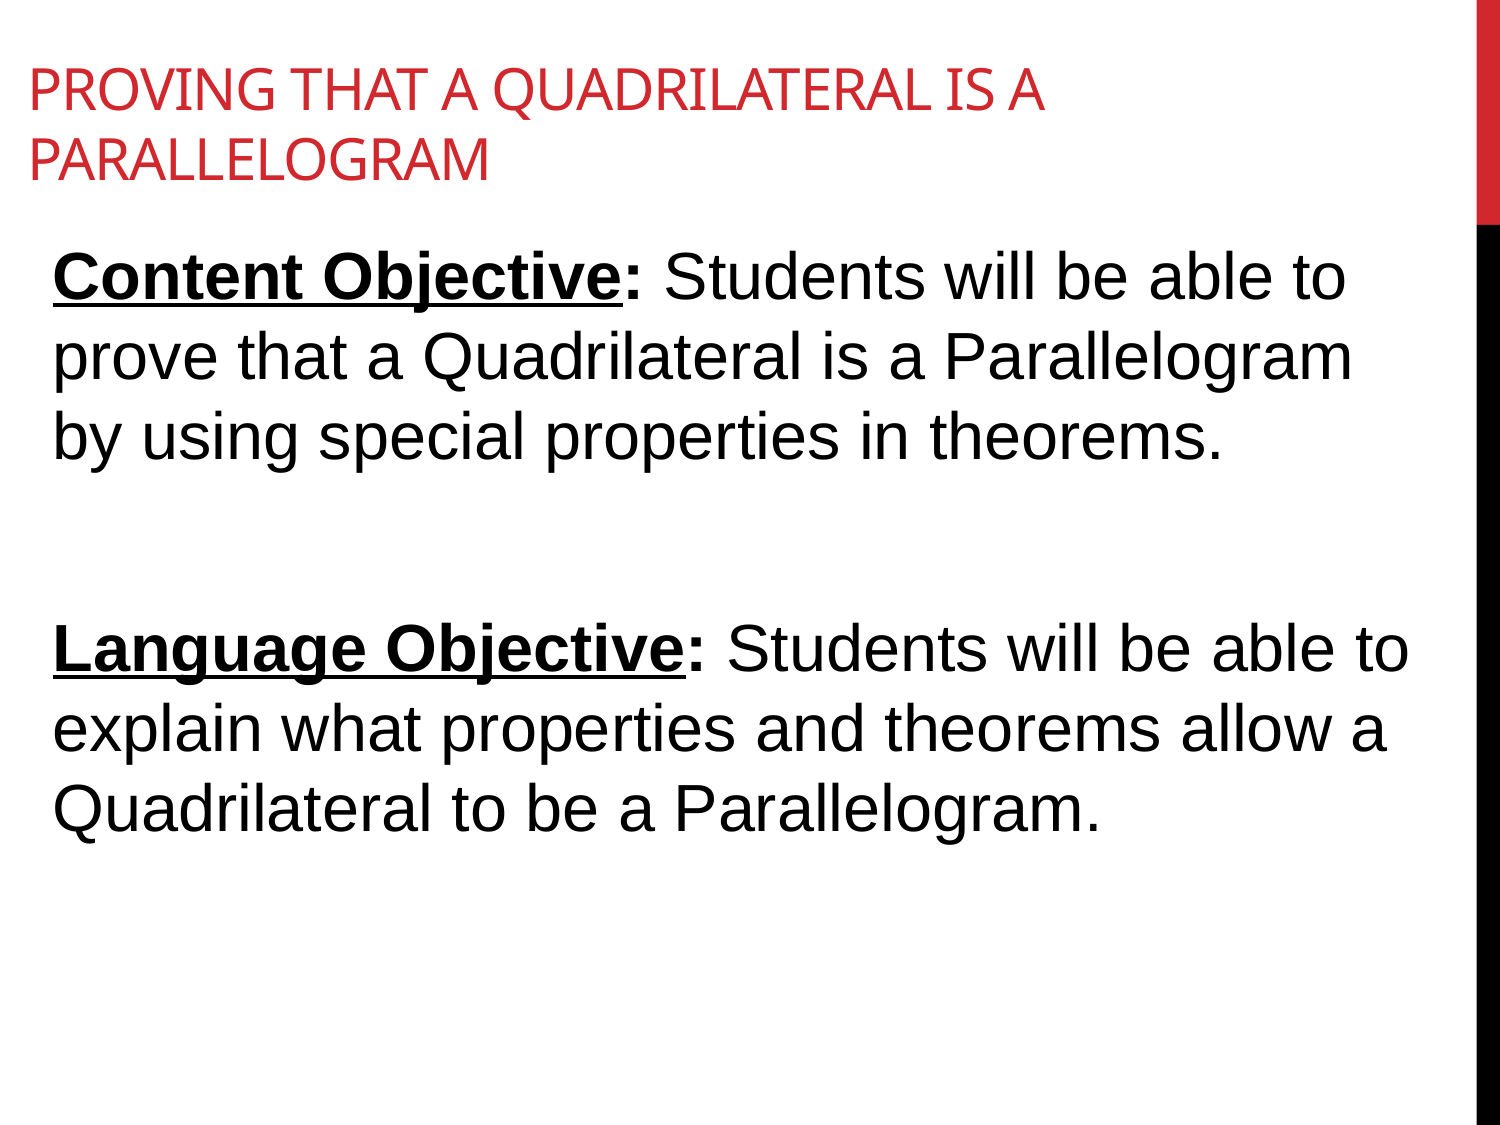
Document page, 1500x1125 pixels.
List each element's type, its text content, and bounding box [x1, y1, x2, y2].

title Proving that a Quadrilateral is a Parallelogram [12, 24, 1450, 200]
list Content Objective: Students will be able to prove that a Quadrilateral is a Parallelogram by using special properties in theorems. Language Objective: Students will be able to explain what properties and theorems allow a Quadrilateral to be a Parallelogram. [37, 224, 1450, 1088]
